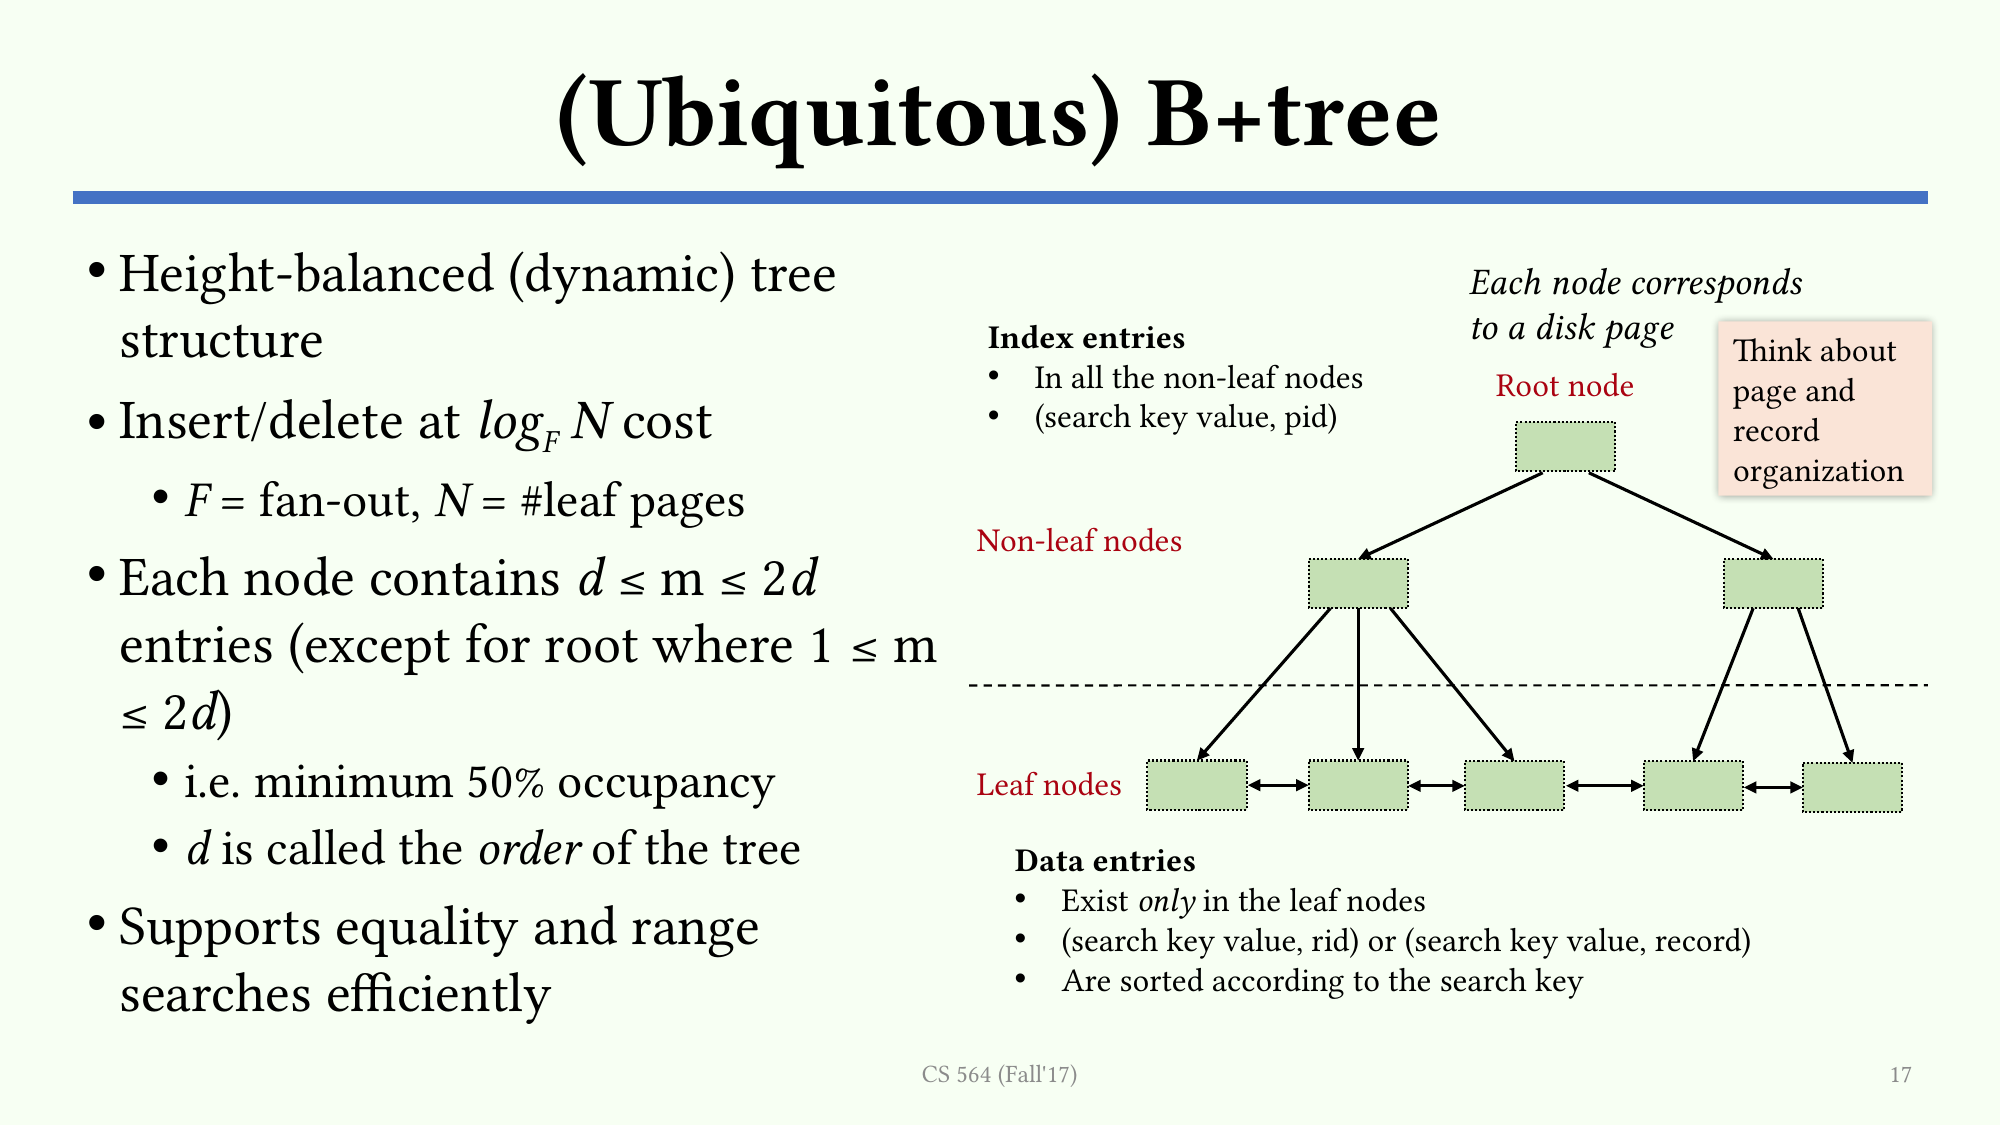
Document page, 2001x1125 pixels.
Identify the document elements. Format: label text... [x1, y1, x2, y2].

slide_number 17 [1412, 1042, 1928, 1103]
text_box Each node corresponds to a disk page [1454, 250, 1847, 355]
text_box Index entries In all the non-leaf nodes (search key value, pid) [972, 307, 1440, 356]
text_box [961, 356, 1928, 813]
text_box Data entries Exist only in the leaf nodes (search key value, rid) or (search key value, record) Are sorted according to the search key [999, 830, 1799, 1006]
text_box Think about page and record organization [1718, 321, 1933, 496]
list Height-balanced (dynamic) tree structure Insert/delete at logF N cost F = fan-out, N = #leaf pages Each node contains d ≤ m ≤ 2d entries (except for root where 1 ≤ m ≤ 2d) i.e. minimum 50% occupancy d is called the order of the tree Supports equality and range searches efficiently [72, 227, 963, 1043]
footer CS 564 (Fall'17) [662, 1042, 1338, 1103]
title (Ubiquitous) B+tree [72, 35, 1928, 191]
